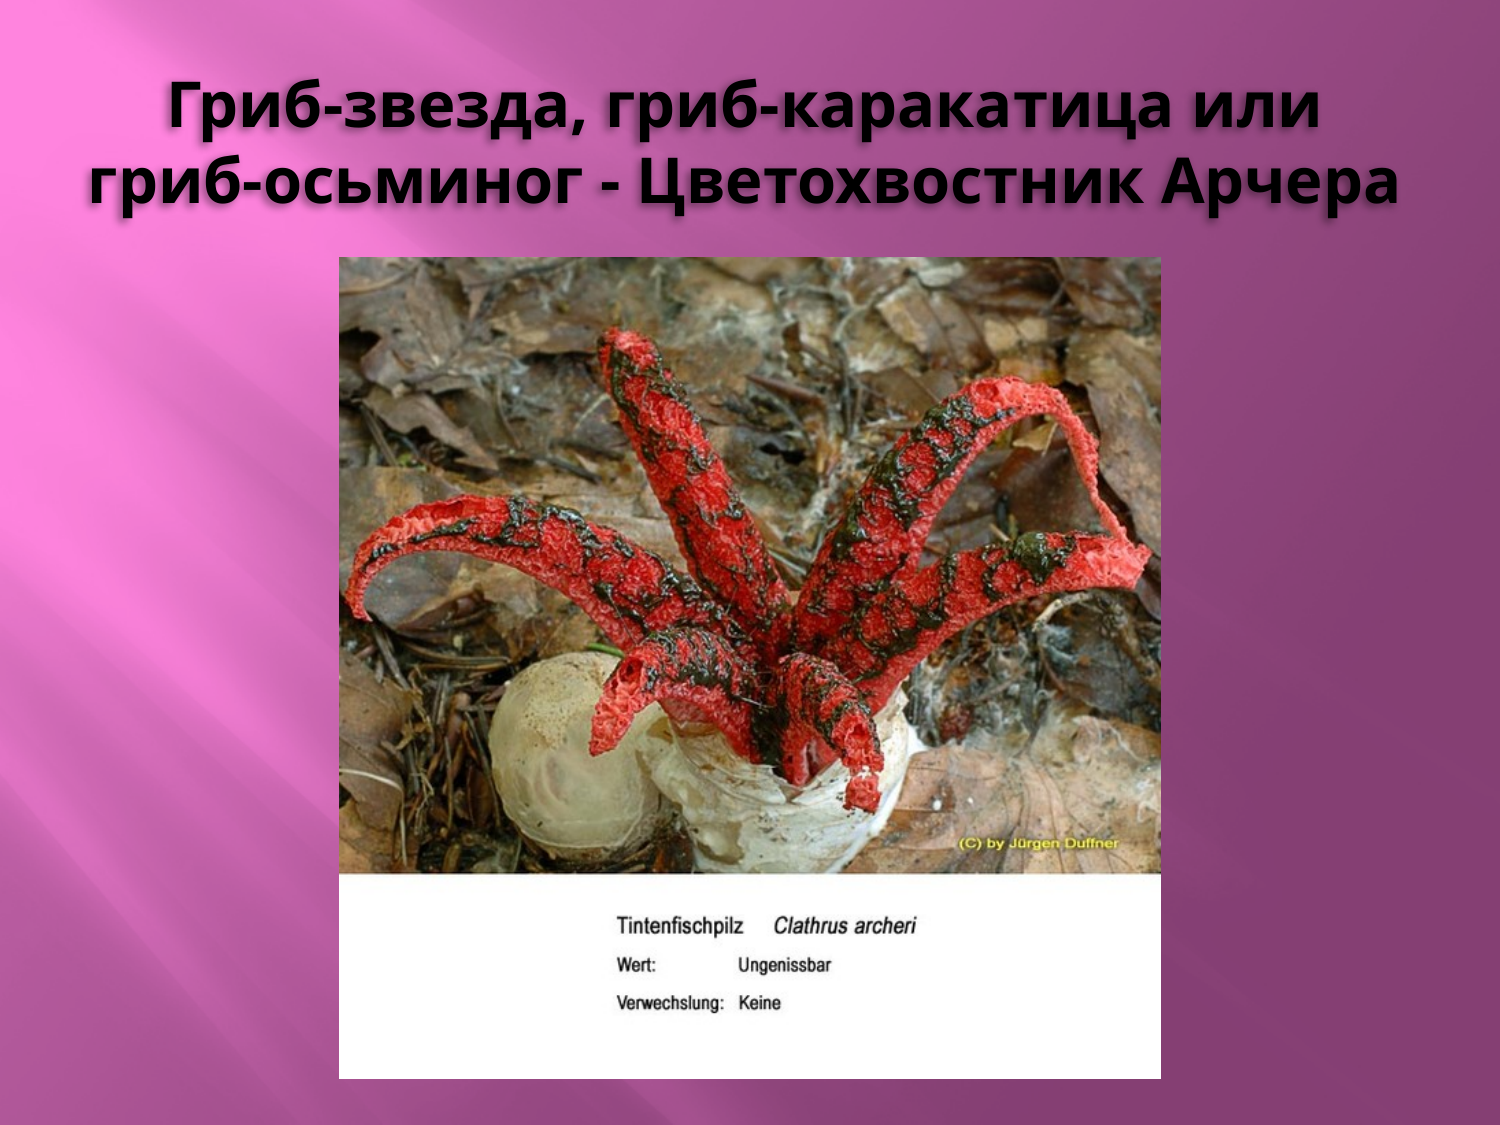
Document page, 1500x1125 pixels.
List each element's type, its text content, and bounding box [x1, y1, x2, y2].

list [339, 257, 1161, 1079]
title Гриб-звезда, гриб-каракатица или гриб-осьминог - Цветохвостник Арчера [70, 46, 1421, 235]
